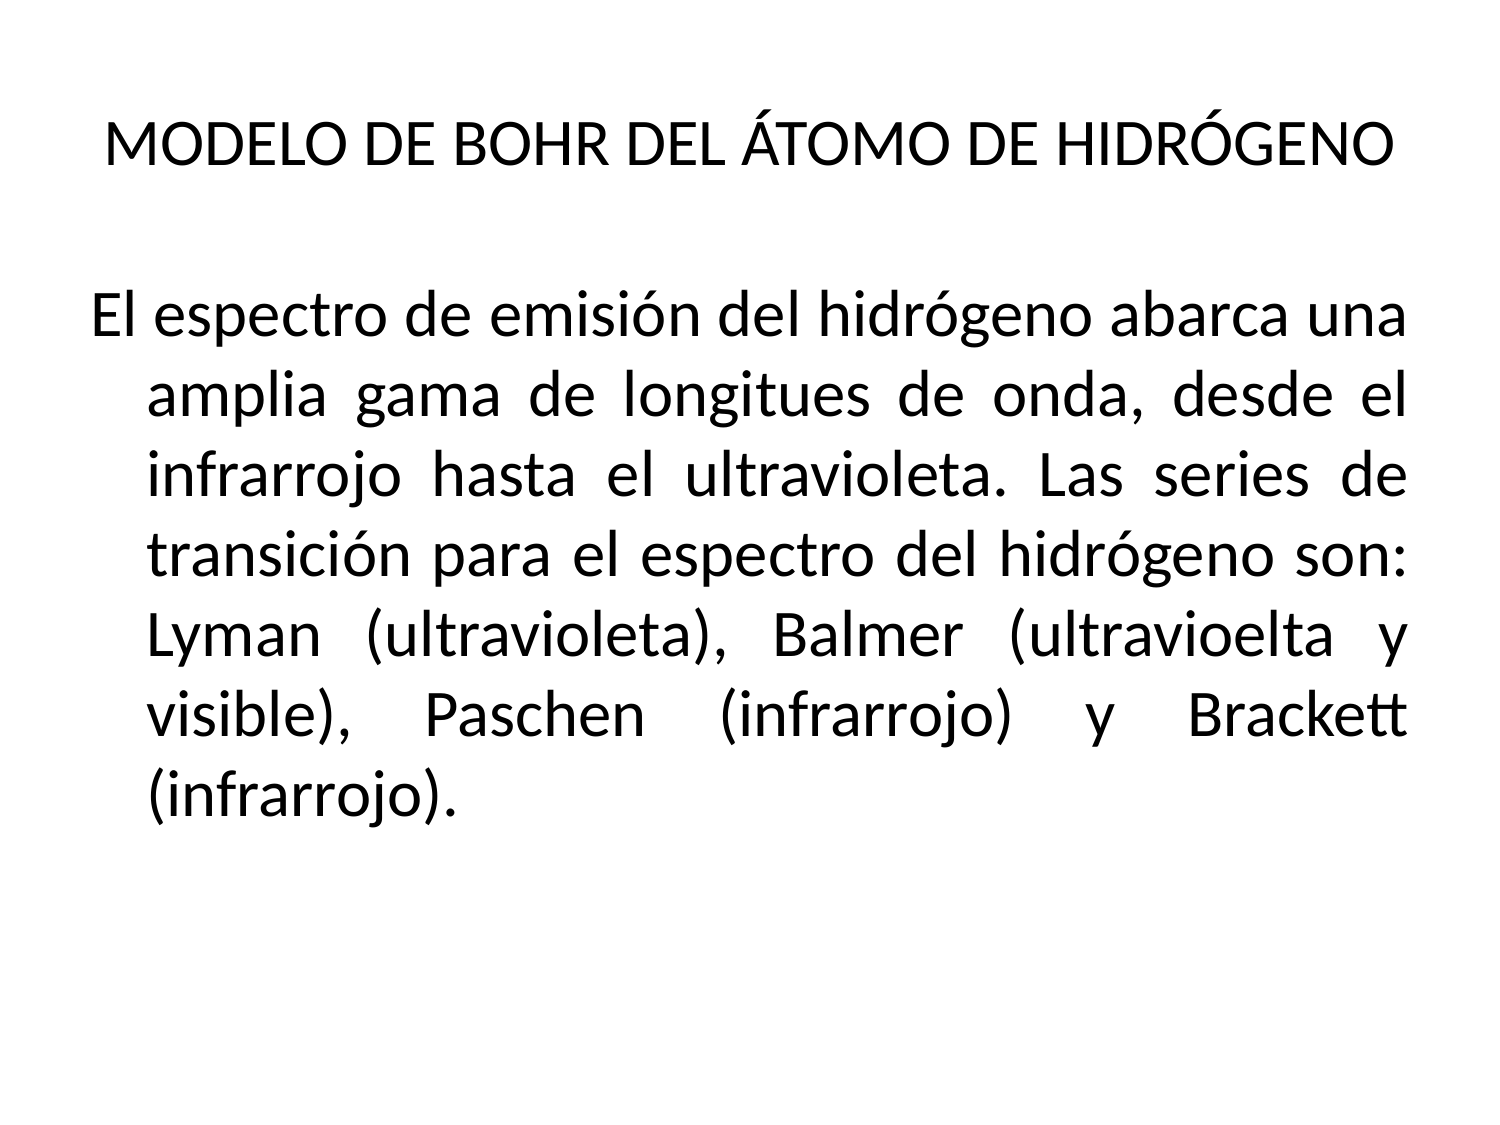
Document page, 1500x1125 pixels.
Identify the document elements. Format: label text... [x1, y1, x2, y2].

title MODELO DE BOHR DEL ÁTOMO DE HIDRÓGENO [75, 45, 1425, 233]
list El espectro de emisión del hidrógeno abarca una amplia gama de longitues de onda, desde el infrarrojo hasta el ultravioleta. Las series de transición para el espectro del hidrógeno son: Lyman (ultravioleta), Balmer (ultravioelta y visible), Paschen (infrarrojo) y Brackett (infrarrojo). [75, 262, 1425, 1005]
